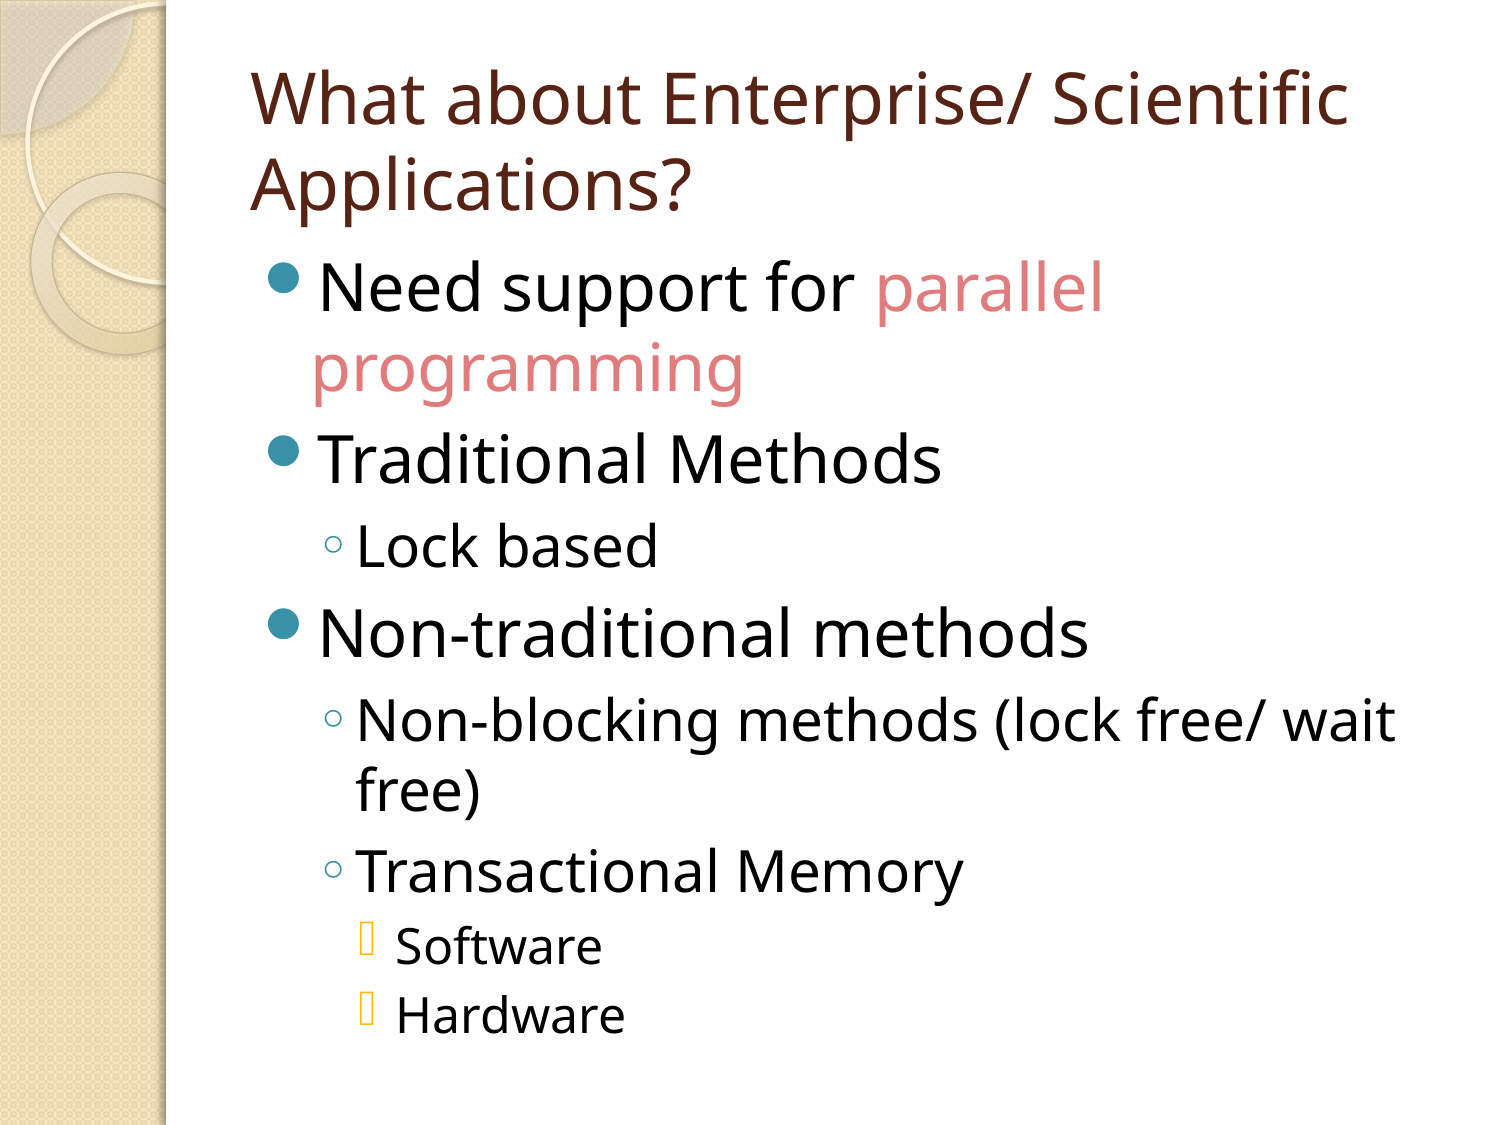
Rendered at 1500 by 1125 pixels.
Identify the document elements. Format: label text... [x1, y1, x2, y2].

list Need support for parallel programming Traditional Methods Lock based Non-traditional methods Non-blocking methods (lock free/ wait free) Transactional Memory Software Hardware [235, 237, 1466, 1025]
title What about Enterprise/ Scientific Applications? [235, 45, 1500, 233]
